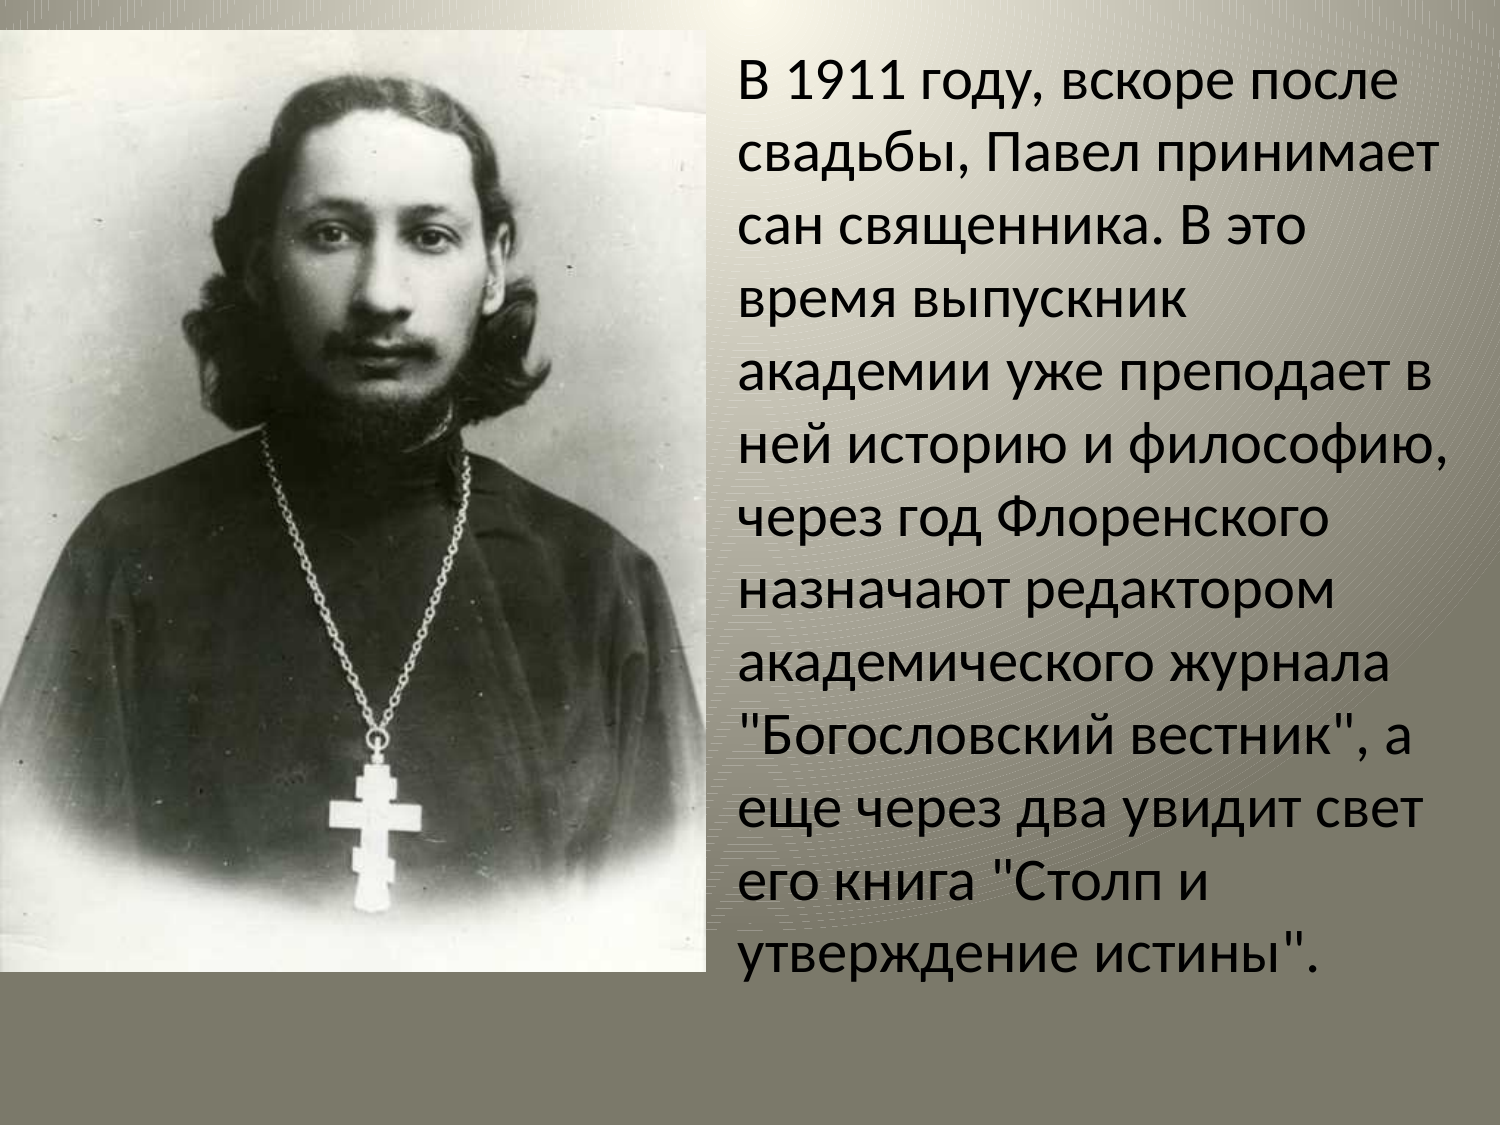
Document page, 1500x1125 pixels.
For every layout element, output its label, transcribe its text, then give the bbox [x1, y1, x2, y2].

list В 1911 году, вскоре после свадьбы, Павел принимает сан священника. В это время выпускник академии уже преподает в ней историю и философию, через год Флоренского назначают редактором академического журнала "Богословский вестник", а еще через два увидит свет его книга "Столп и утверждение истины". [667, 30, 1471, 1059]
picture [0, 30, 706, 973]
